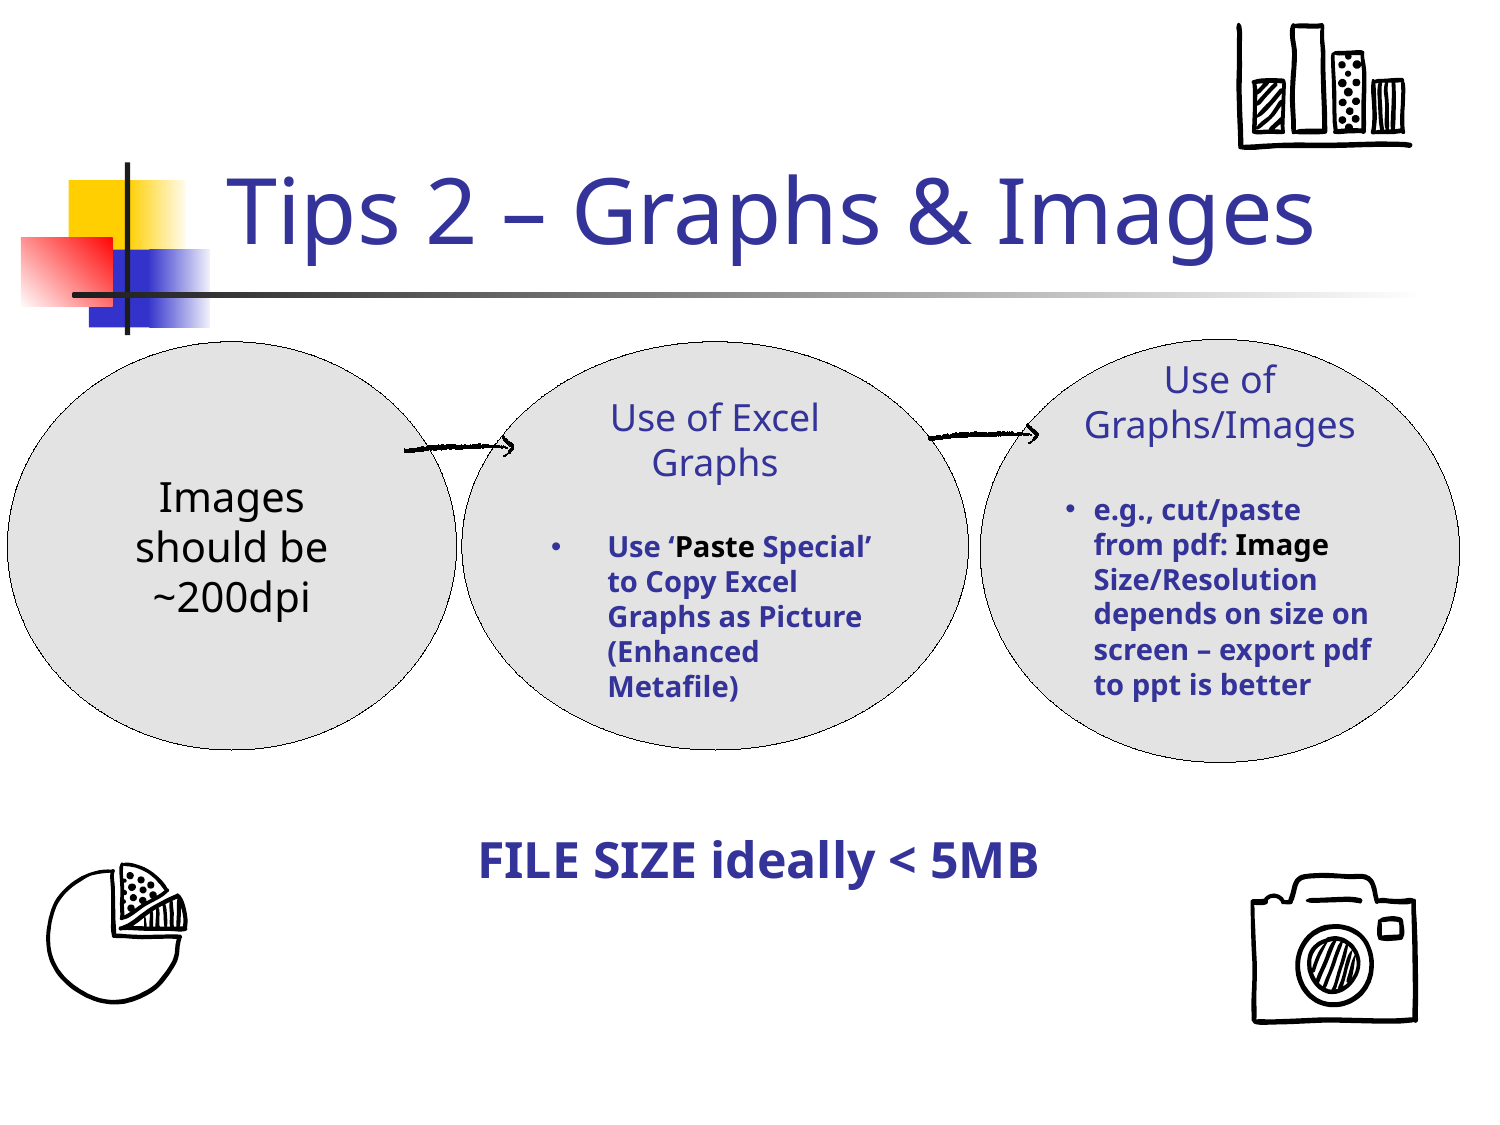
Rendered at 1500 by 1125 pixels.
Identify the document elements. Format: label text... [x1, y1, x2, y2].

text_box Use of Graphs/Images e.g., cut/paste from pdf: Image Size/Resolution depends on size on screen – export pdf to ppt is better [980, 339, 1460, 763]
text_box [119, 862, 170, 921]
text_box [118, 893, 188, 932]
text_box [928, 422, 1039, 445]
text_box [46, 869, 182, 1005]
text_box Use of Excel Graphs Use ‘Paste Special’ to Copy Excel Graphs as Picture (Enhanced Metafile) [461, 341, 969, 751]
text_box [404, 435, 515, 457]
text_box Images should be ~200dpi [7, 341, 457, 751]
text_box [1250, 872, 1419, 1025]
text_box FILE SIZE ideally < 5MB [462, 821, 1055, 936]
text_box Tips 2 – Graphs & Images [211, 137, 1463, 279]
text_box [1236, 22, 1413, 150]
